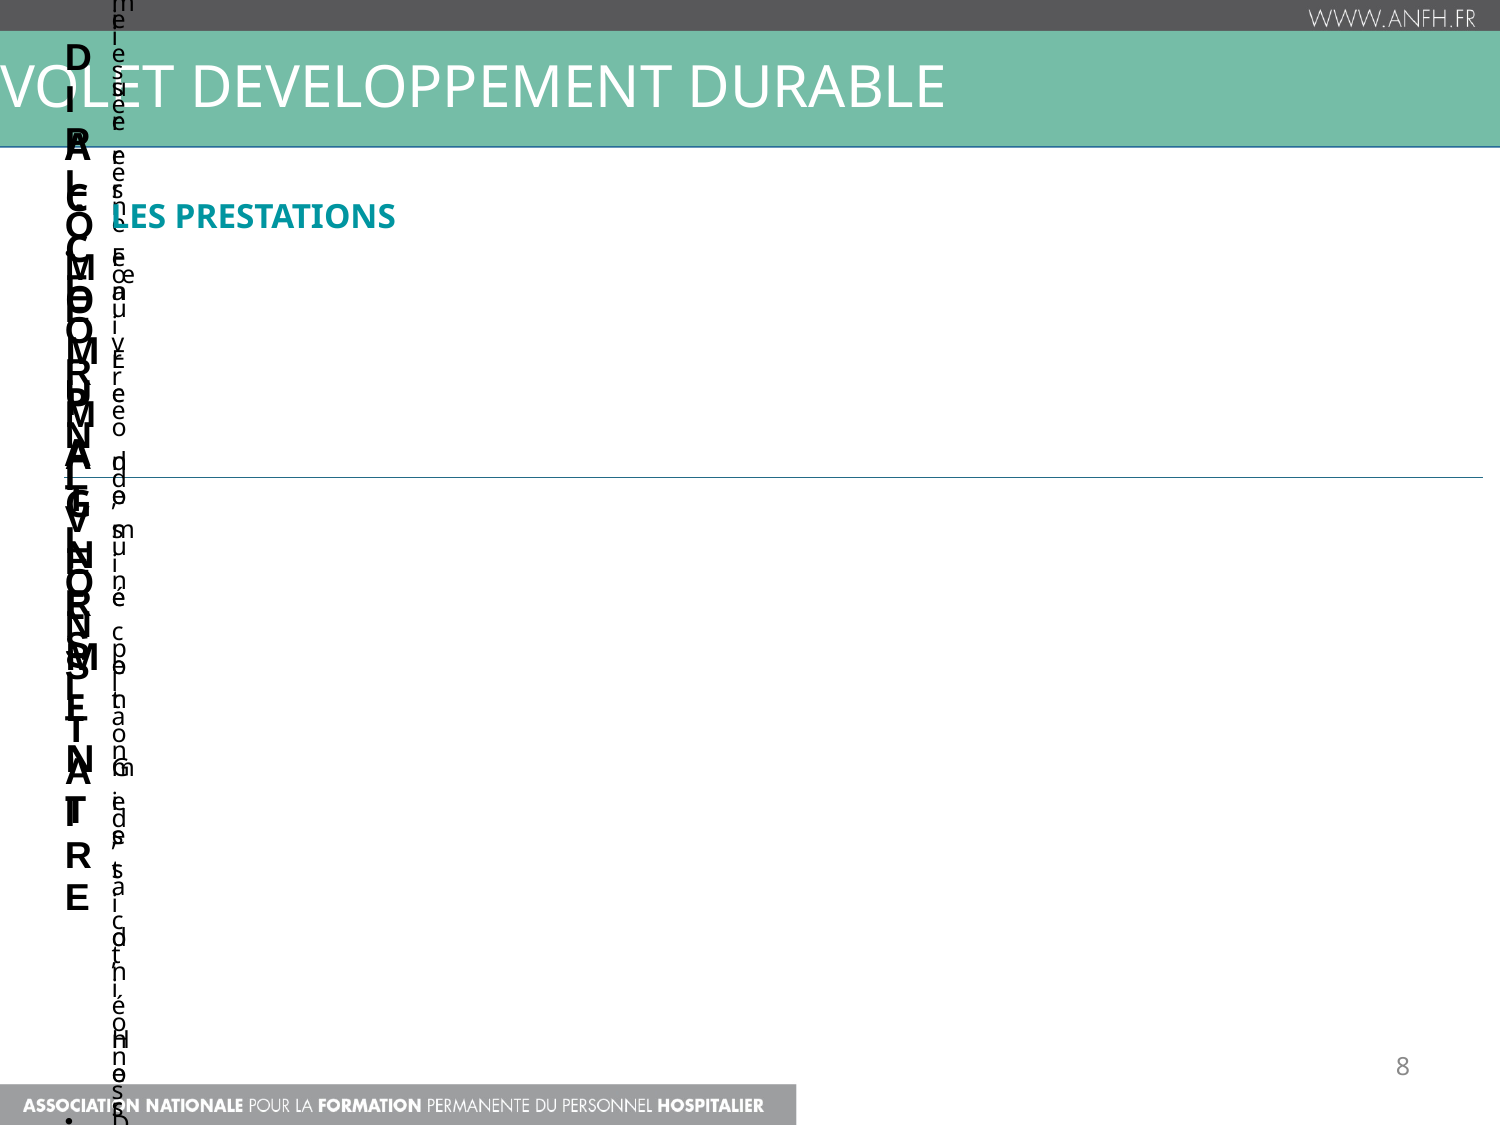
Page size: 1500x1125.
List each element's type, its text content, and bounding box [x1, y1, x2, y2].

text_box LES PRESTATIONS [95, 188, 411, 243]
title VOLET DEVELOPPEMENT DURABLE [0, 30, 1500, 147]
slide_number 8 [1074, 1066, 1425, 1103]
picture [0, 0, 1500, 30]
picture [0, 148, 1500, 1125]
picture [116, 1117, 125, 1125]
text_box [64, 284, 1483, 1058]
